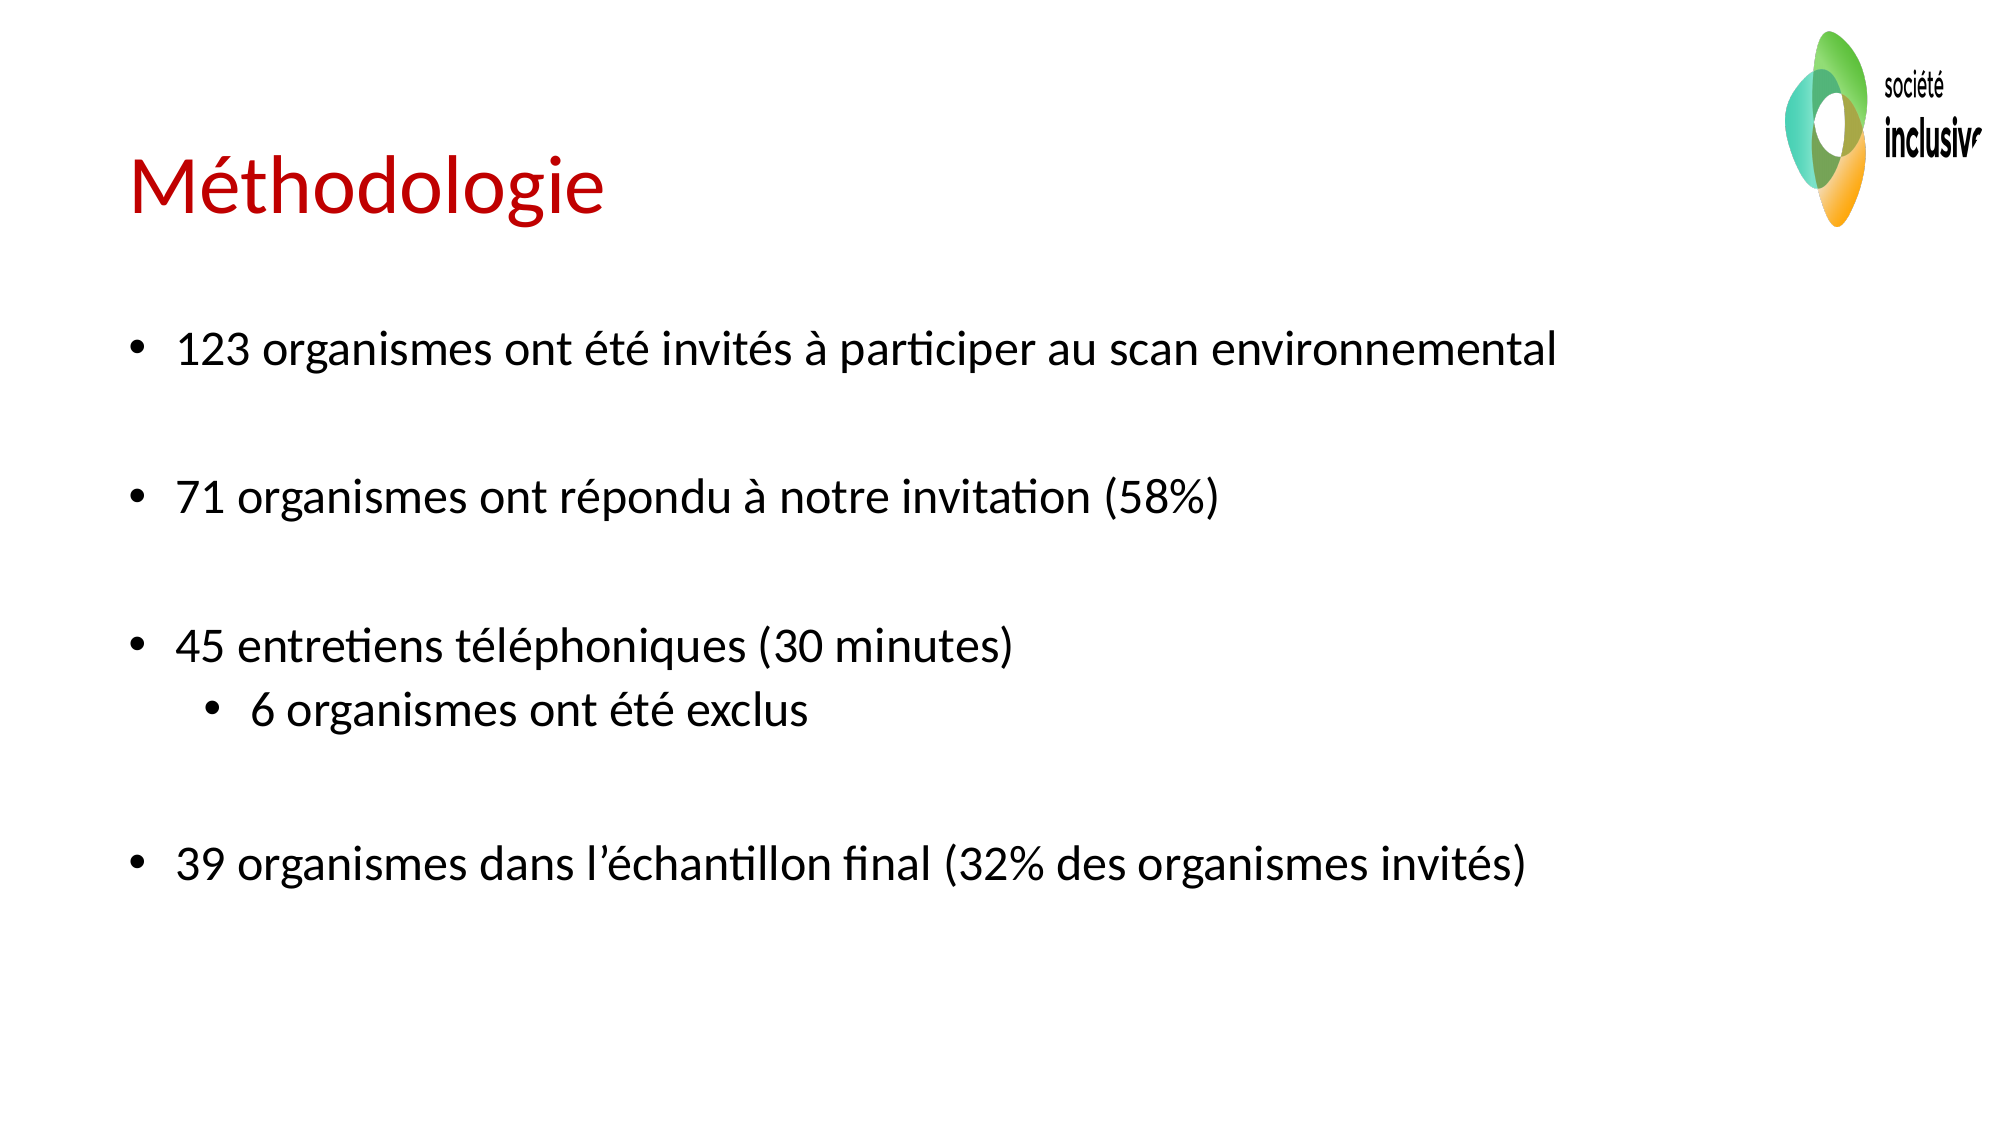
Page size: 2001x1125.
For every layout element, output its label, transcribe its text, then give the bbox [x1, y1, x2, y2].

list 123 organismes ont été invités à participer au scan environnemental 71 organismes ont répondu à notre invitation (58%) 45 entretiens téléphoniques (30 minutes) 6 organismes ont été exclus 39 organismes dans l’échantillon final (32% des organismes invités) [113, 315, 1887, 968]
picture [1775, 16, 2000, 242]
title Méthodologie [113, 105, 1839, 269]
